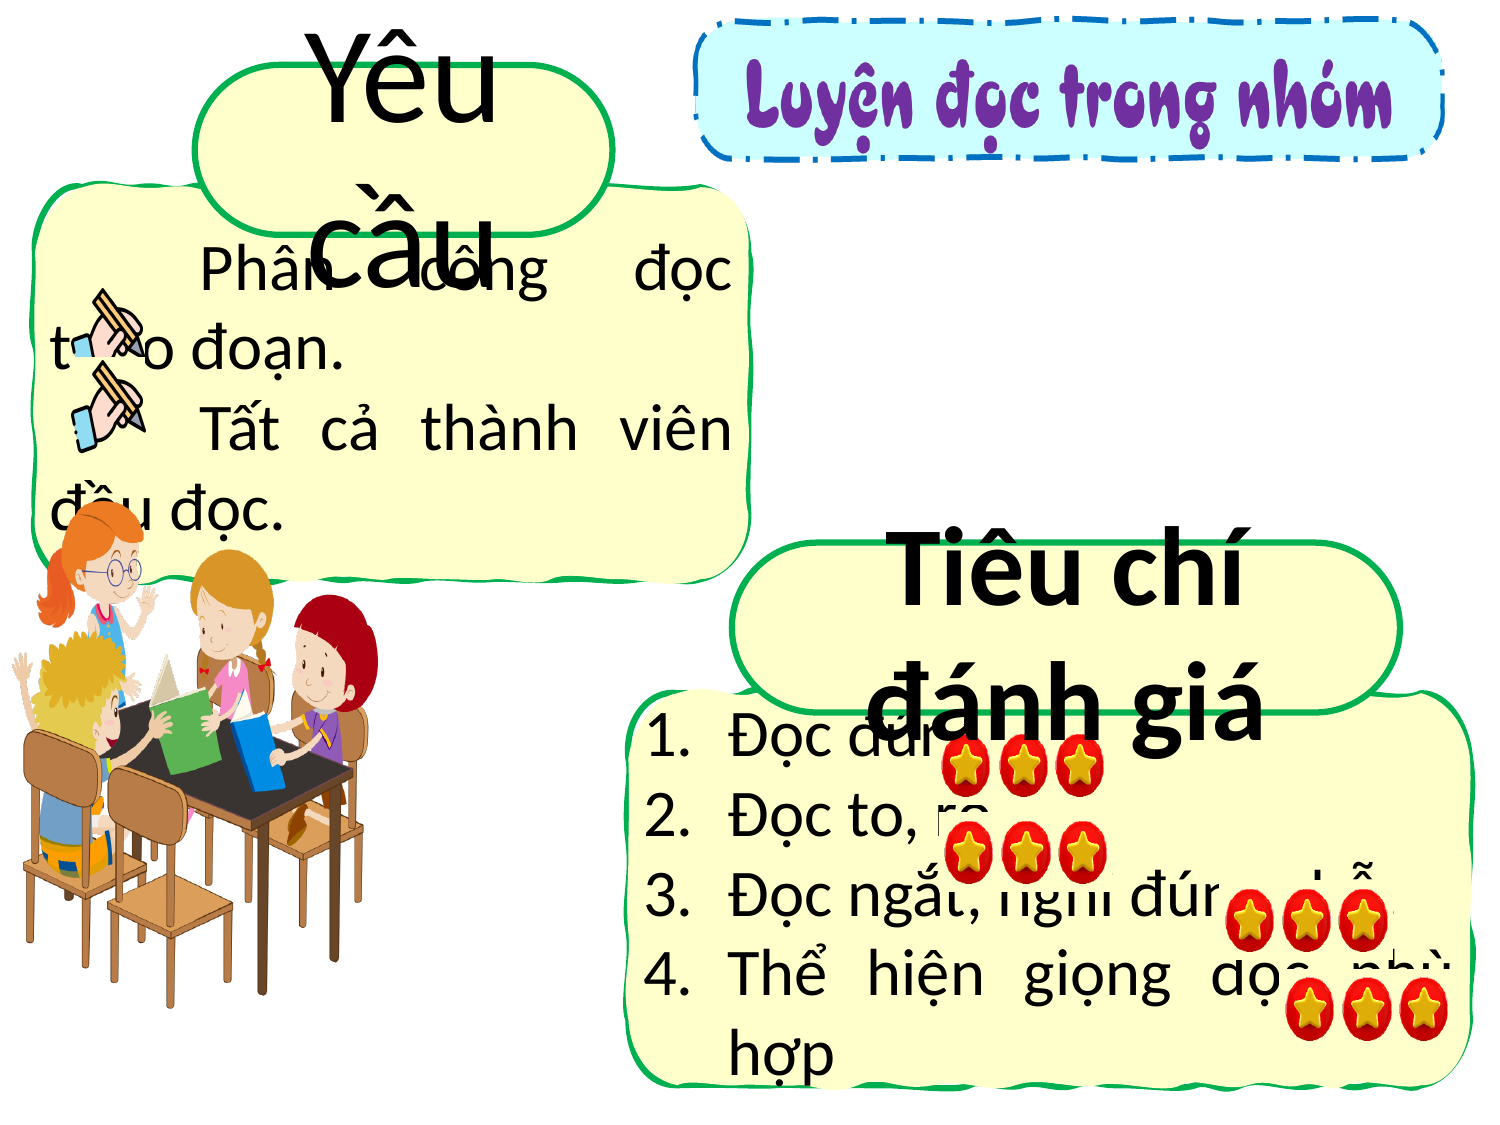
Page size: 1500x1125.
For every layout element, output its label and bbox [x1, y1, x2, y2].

text_box [628, 542, 1471, 1086]
picture [692, 0, 1445, 212]
picture [11, 499, 379, 1009]
text_box [34, 64, 749, 580]
